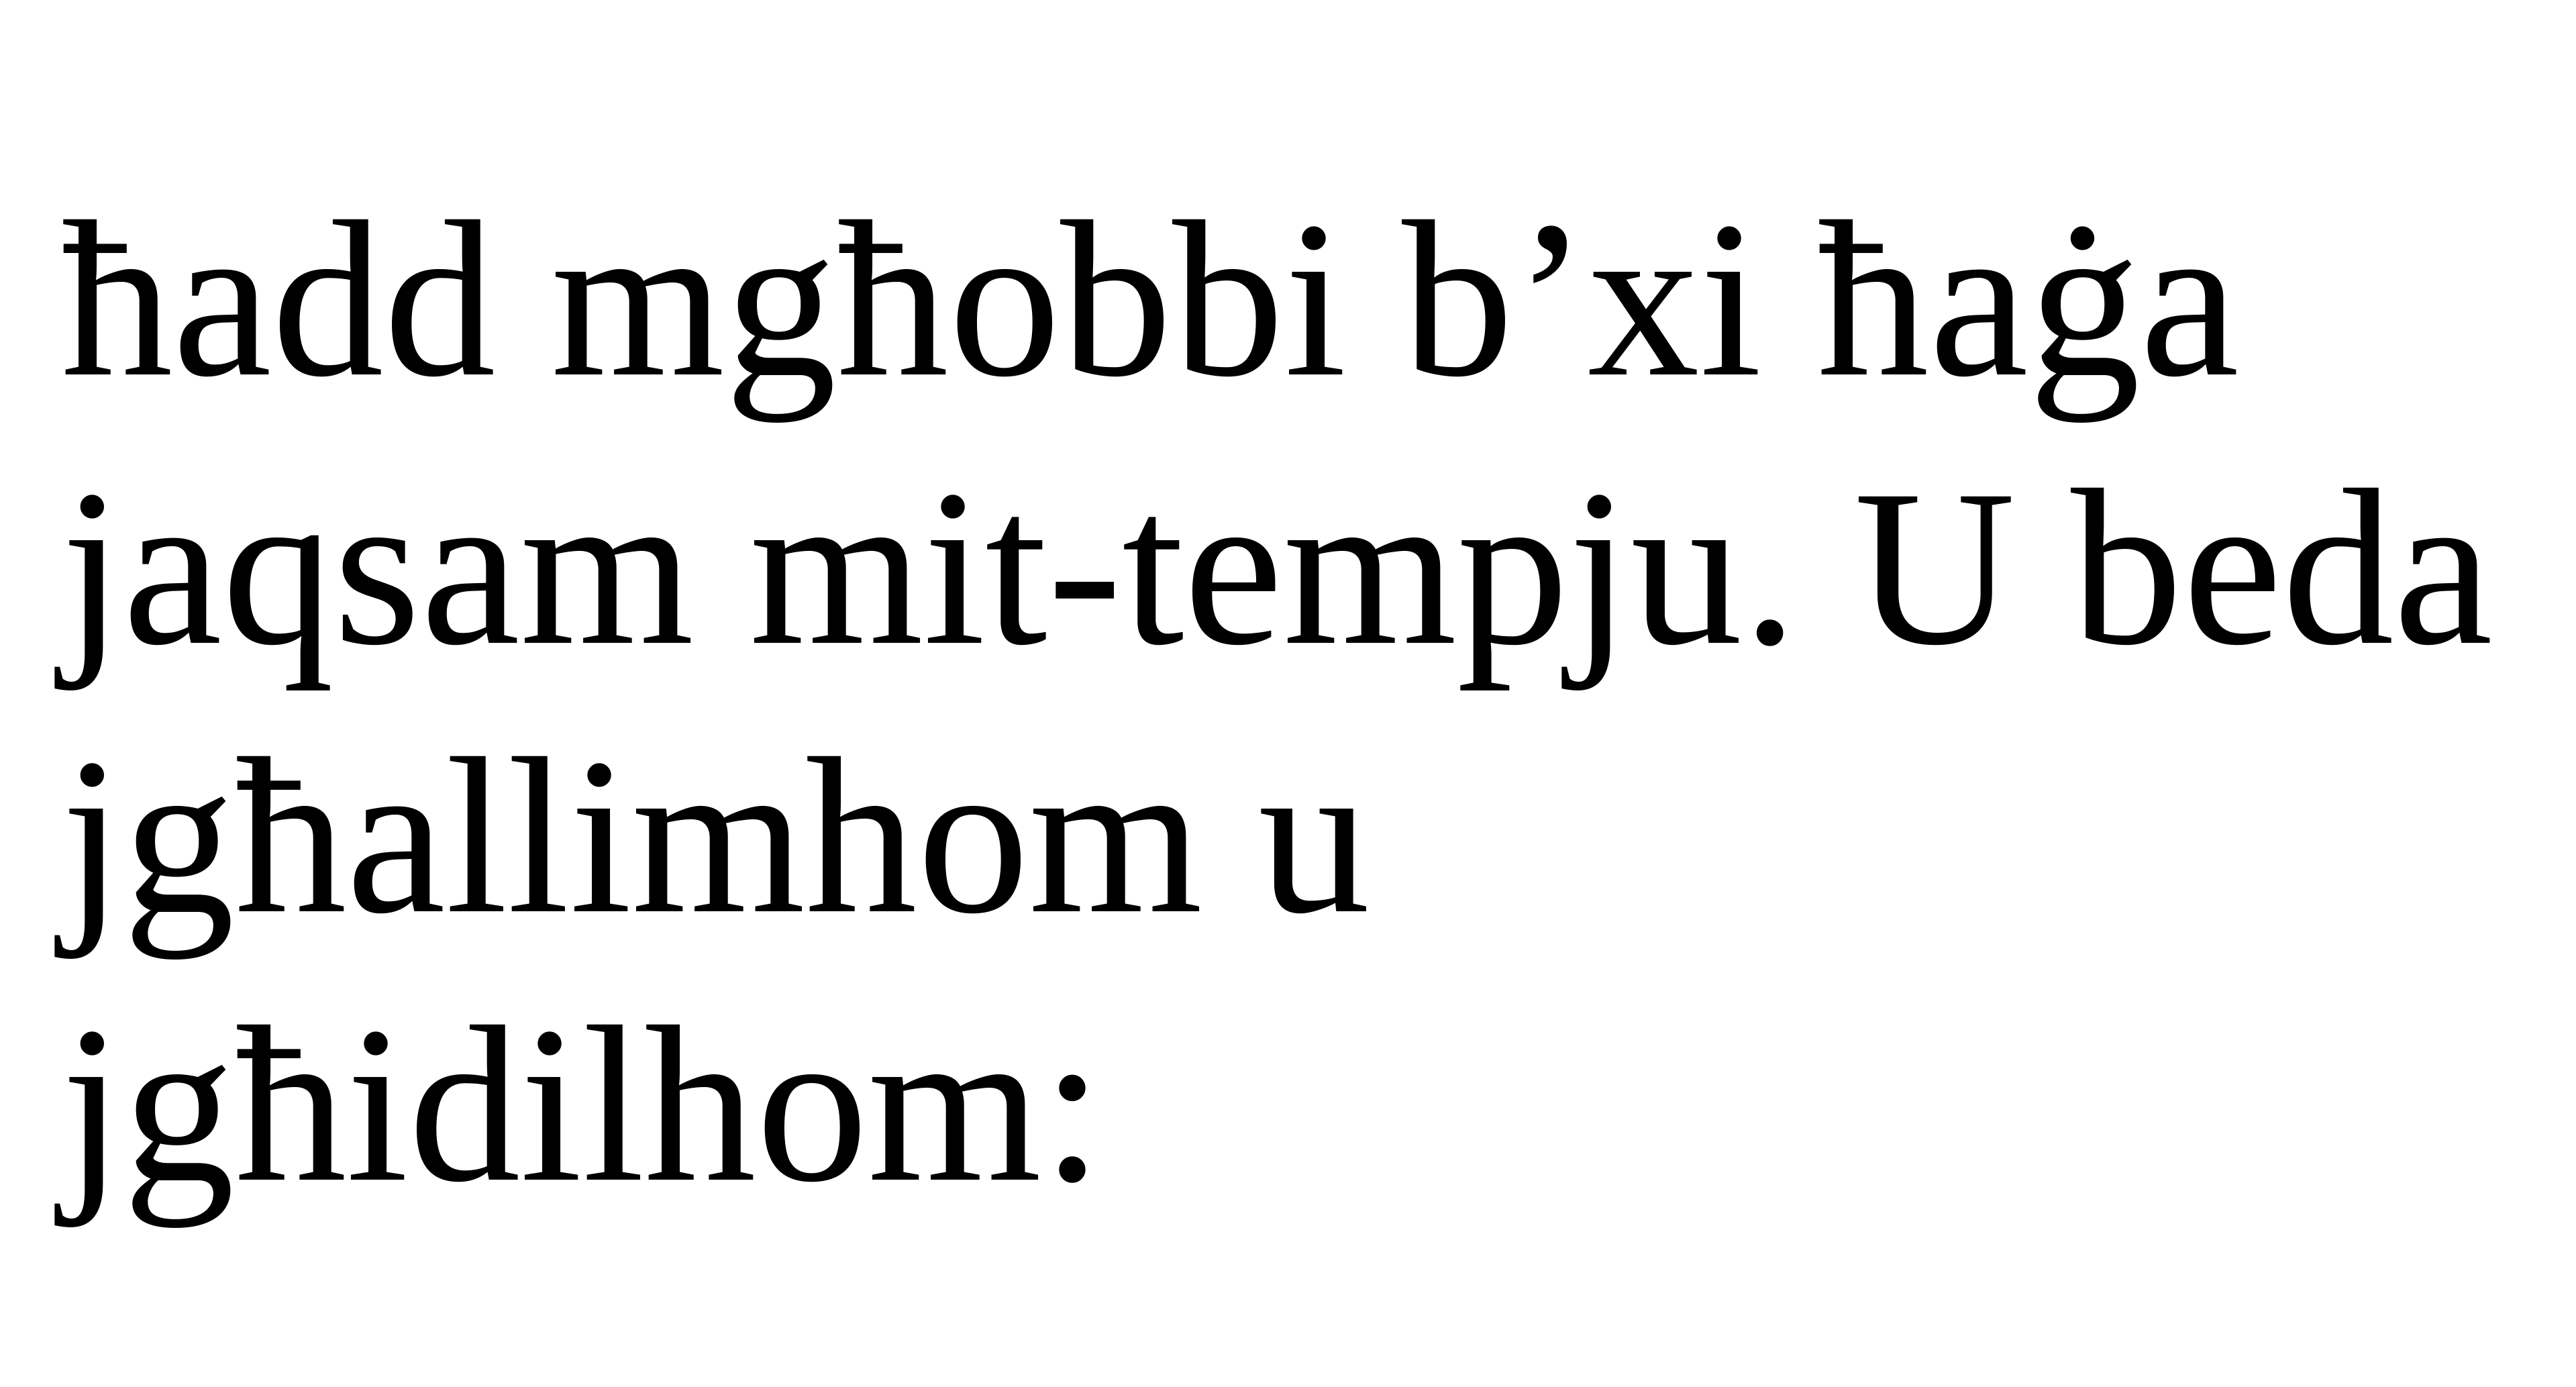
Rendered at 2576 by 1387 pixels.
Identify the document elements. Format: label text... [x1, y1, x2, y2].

text_box ħadd mgħobbi b’xi ħaġa jaqsam mit-tempju. U beda jgħallimhom u jgħidilhom: [51, 146, 2524, 1230]
